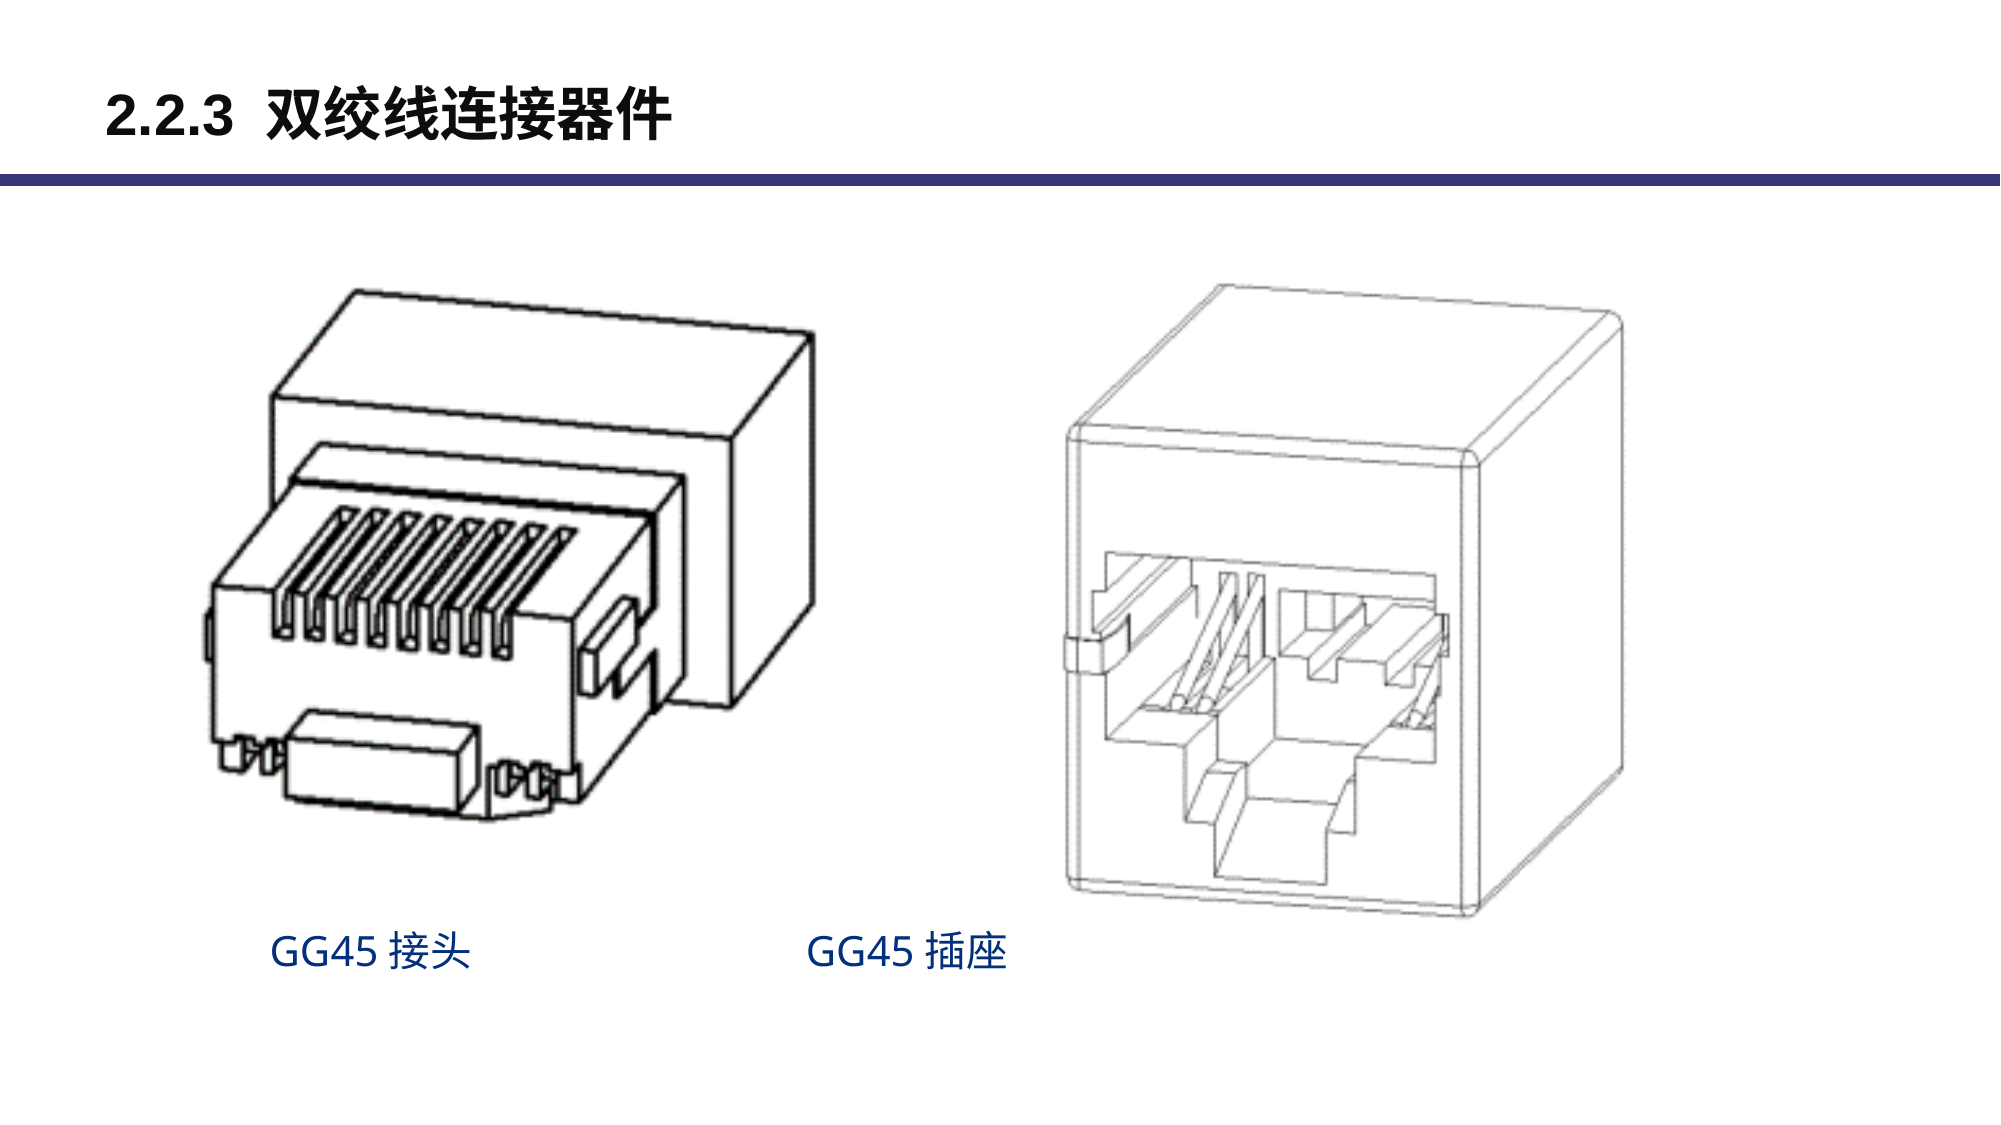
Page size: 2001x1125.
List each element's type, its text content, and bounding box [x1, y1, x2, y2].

picture [161, 255, 890, 870]
text_box GG45接头 GG45插座 [244, 916, 1636, 982]
picture [928, 243, 1715, 923]
title 2.2.3 双绞线连接器件 [90, 65, 1603, 159]
